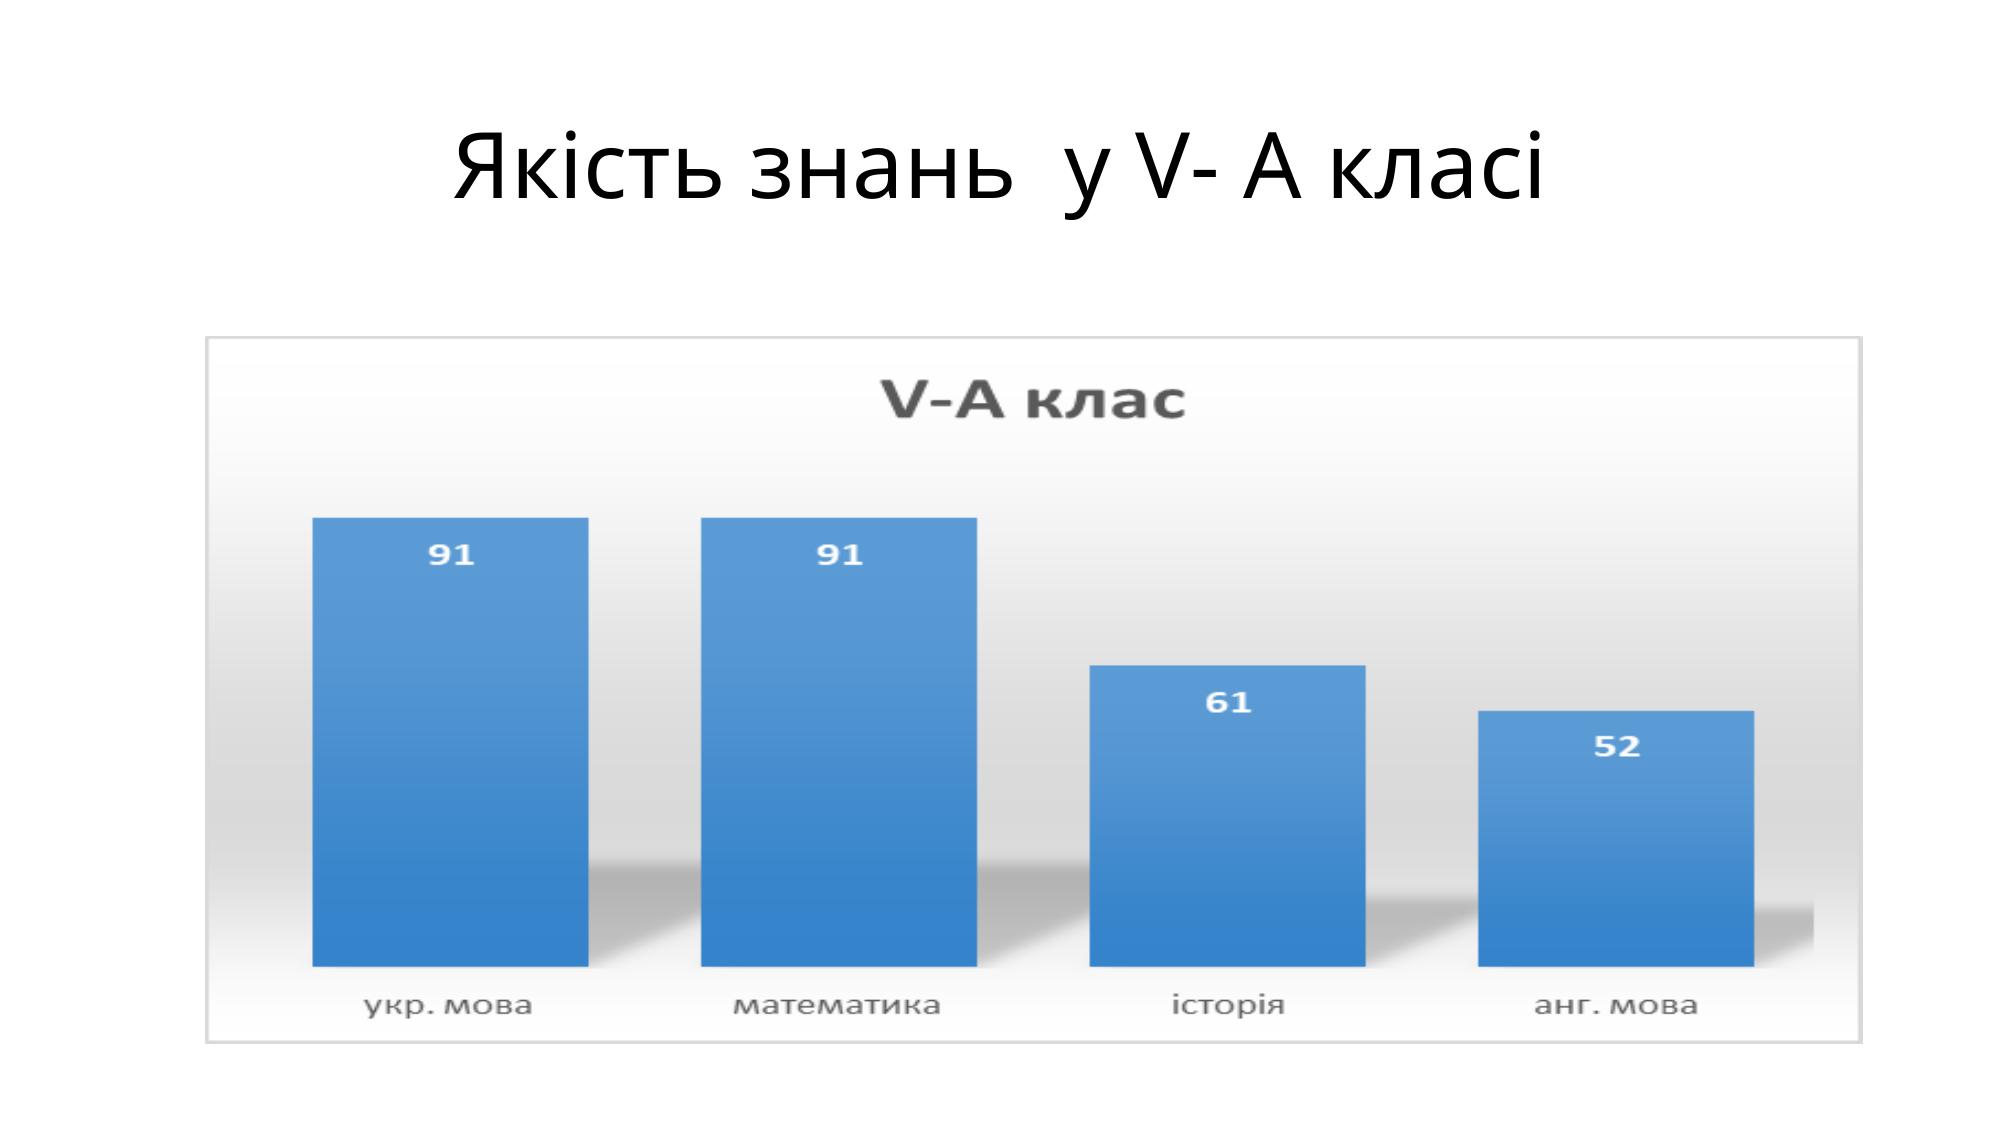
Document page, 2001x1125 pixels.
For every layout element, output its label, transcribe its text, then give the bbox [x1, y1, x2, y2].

title Якість знань у V- А класі [137, 59, 1863, 278]
picture [205, 336, 1863, 1044]
